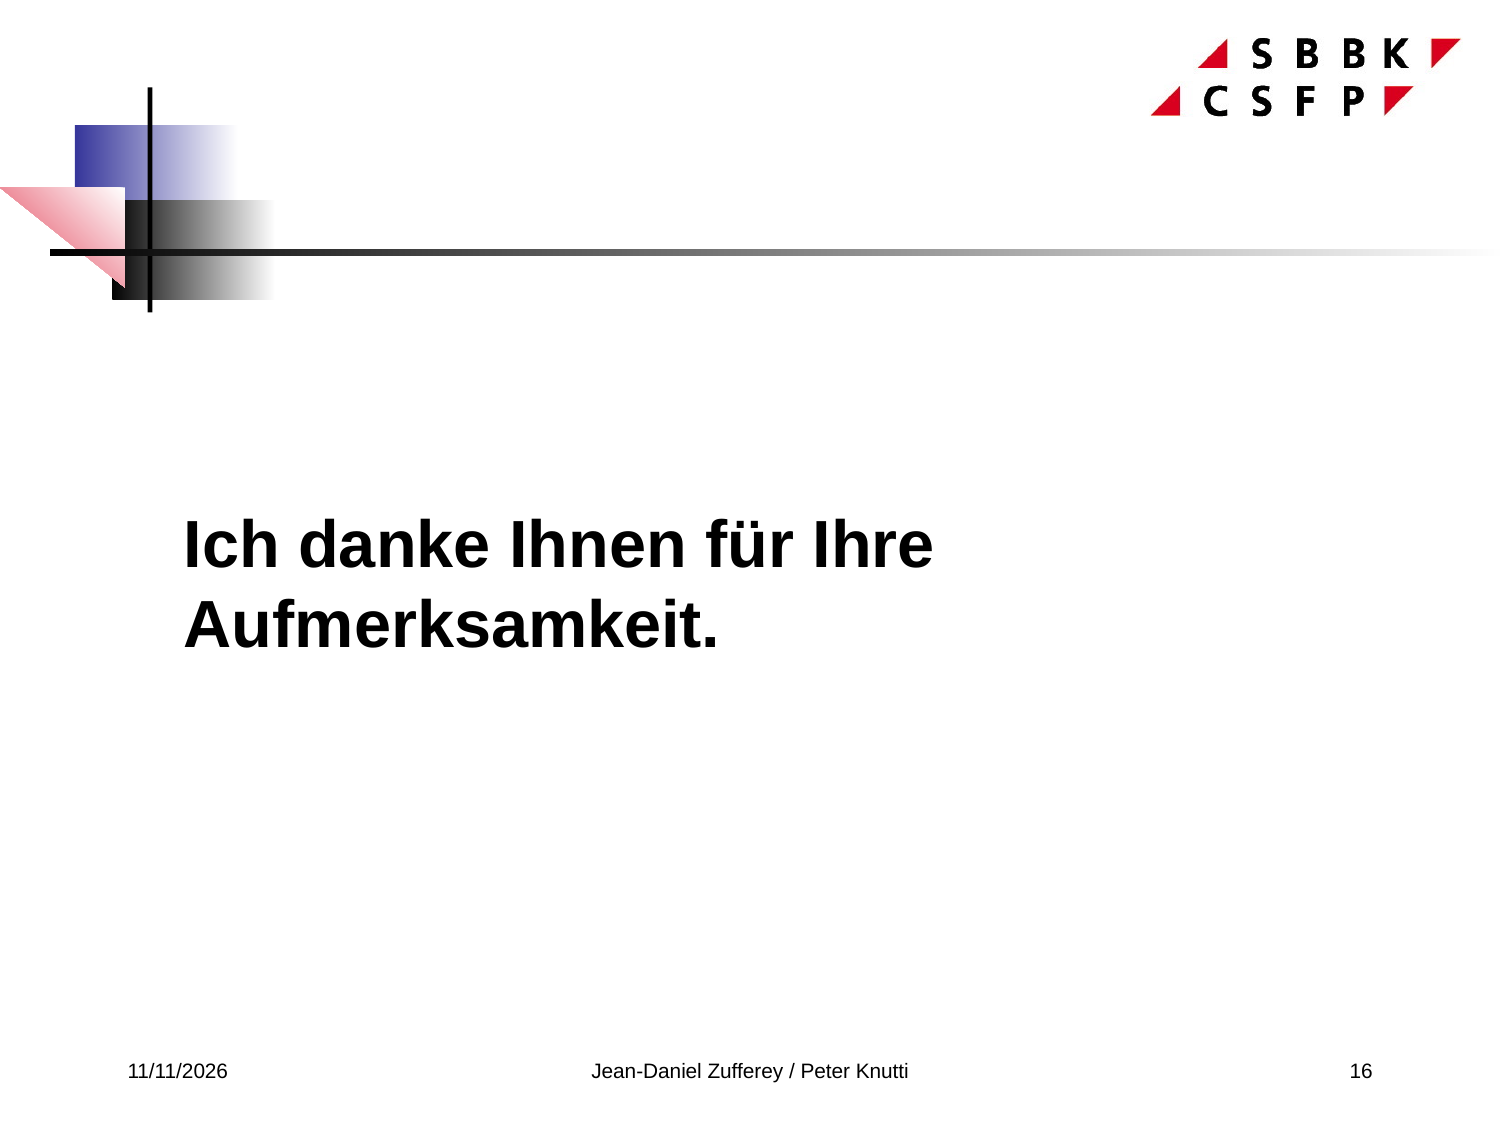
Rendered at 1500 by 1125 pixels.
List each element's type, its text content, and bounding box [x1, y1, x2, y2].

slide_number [112, 1050, 425, 1100]
slide_number 16 [1074, 1050, 1388, 1100]
footer Jean-Daniel Zufferey / Peter Knutti [512, 1050, 988, 1100]
list Ich danke Ihnen für Ihre Aufmerksamkeit. [112, 493, 1388, 825]
picture [1149, 37, 1463, 117]
